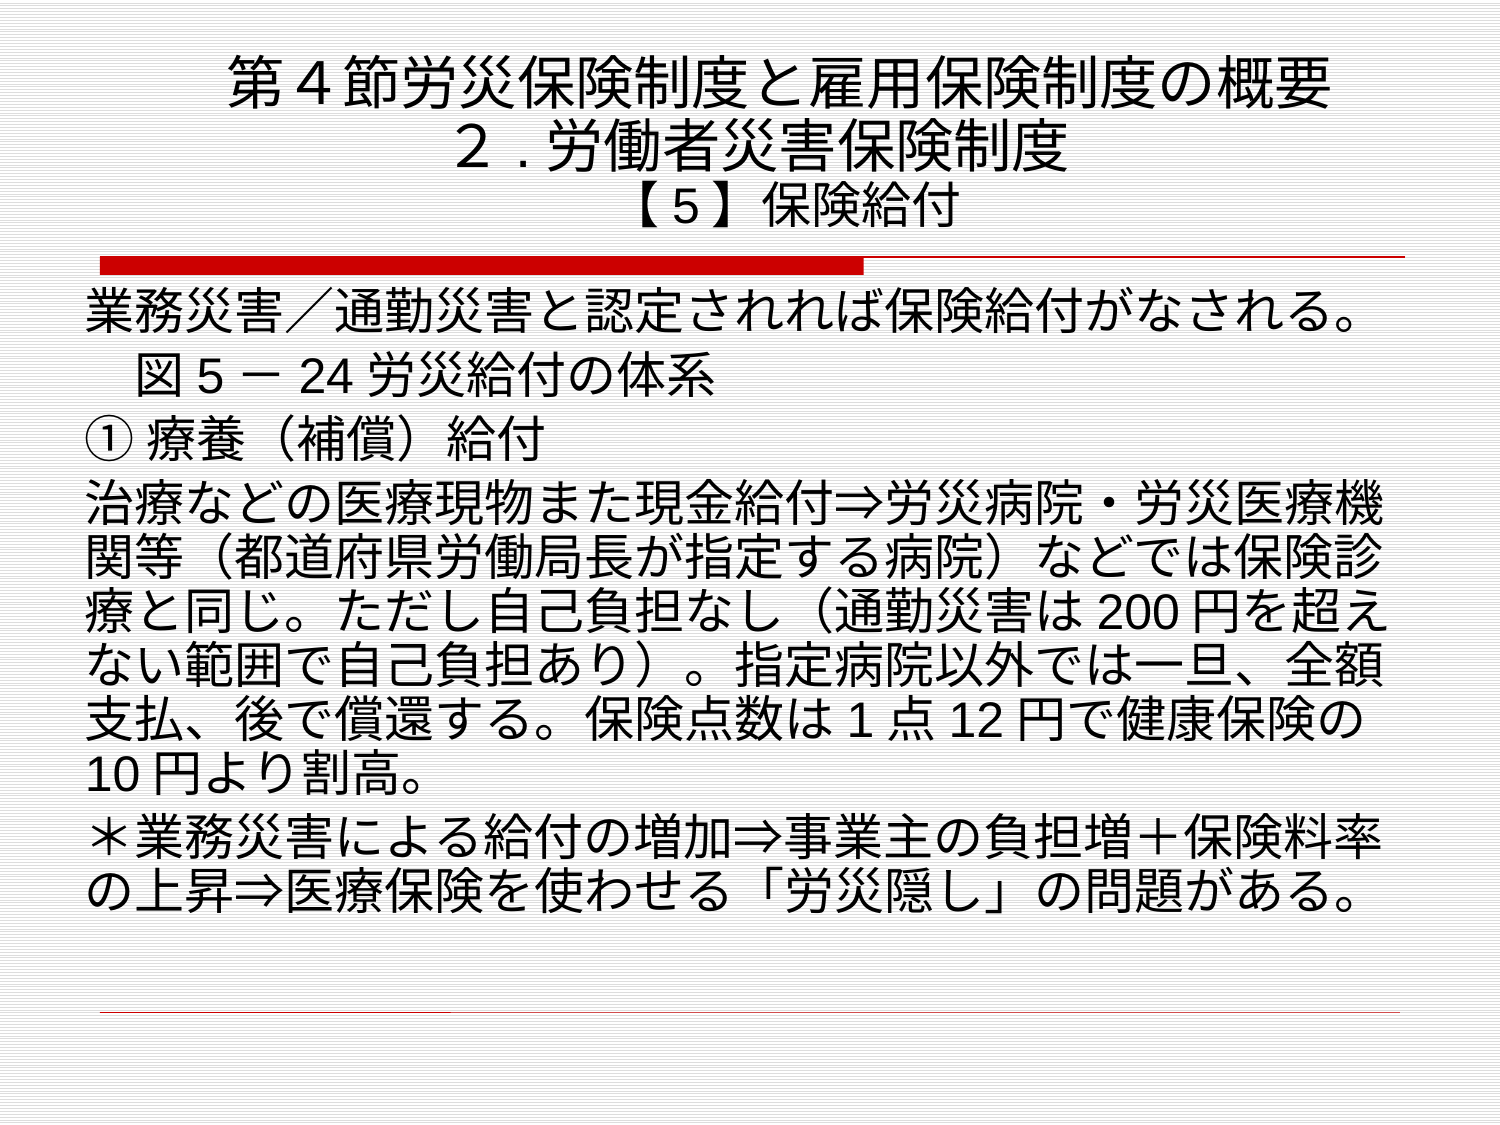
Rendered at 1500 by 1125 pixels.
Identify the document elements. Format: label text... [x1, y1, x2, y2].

list 業務災害／通勤災害と認定されれば保険給付がなされる。 図5－24労災給付の体系 ①療養（補償）給付 治療などの医療現物また現金給付⇒労災病院・労災医療機関等（都道府県労働局長が指定する病院）などでは保険診療と同じ。ただし自己負担なし（通勤災害は200円を超えない範囲で自己負担あり）。指定病院以外では一旦、全額支払、後で償還する。保険点数は1点12円で健康保険の10円より割高。 ＊業務災害による給付の増加⇒事業主の負担増＋保険料率の上昇⇒医療保険を使わせる「労災隠し」の問題がある。 [69, 278, 1436, 1024]
title 第４節労災保険制度と雇用保険制度の概要 ２.労働者災害保険制度 【5】保険給付 [108, 54, 1391, 233]
